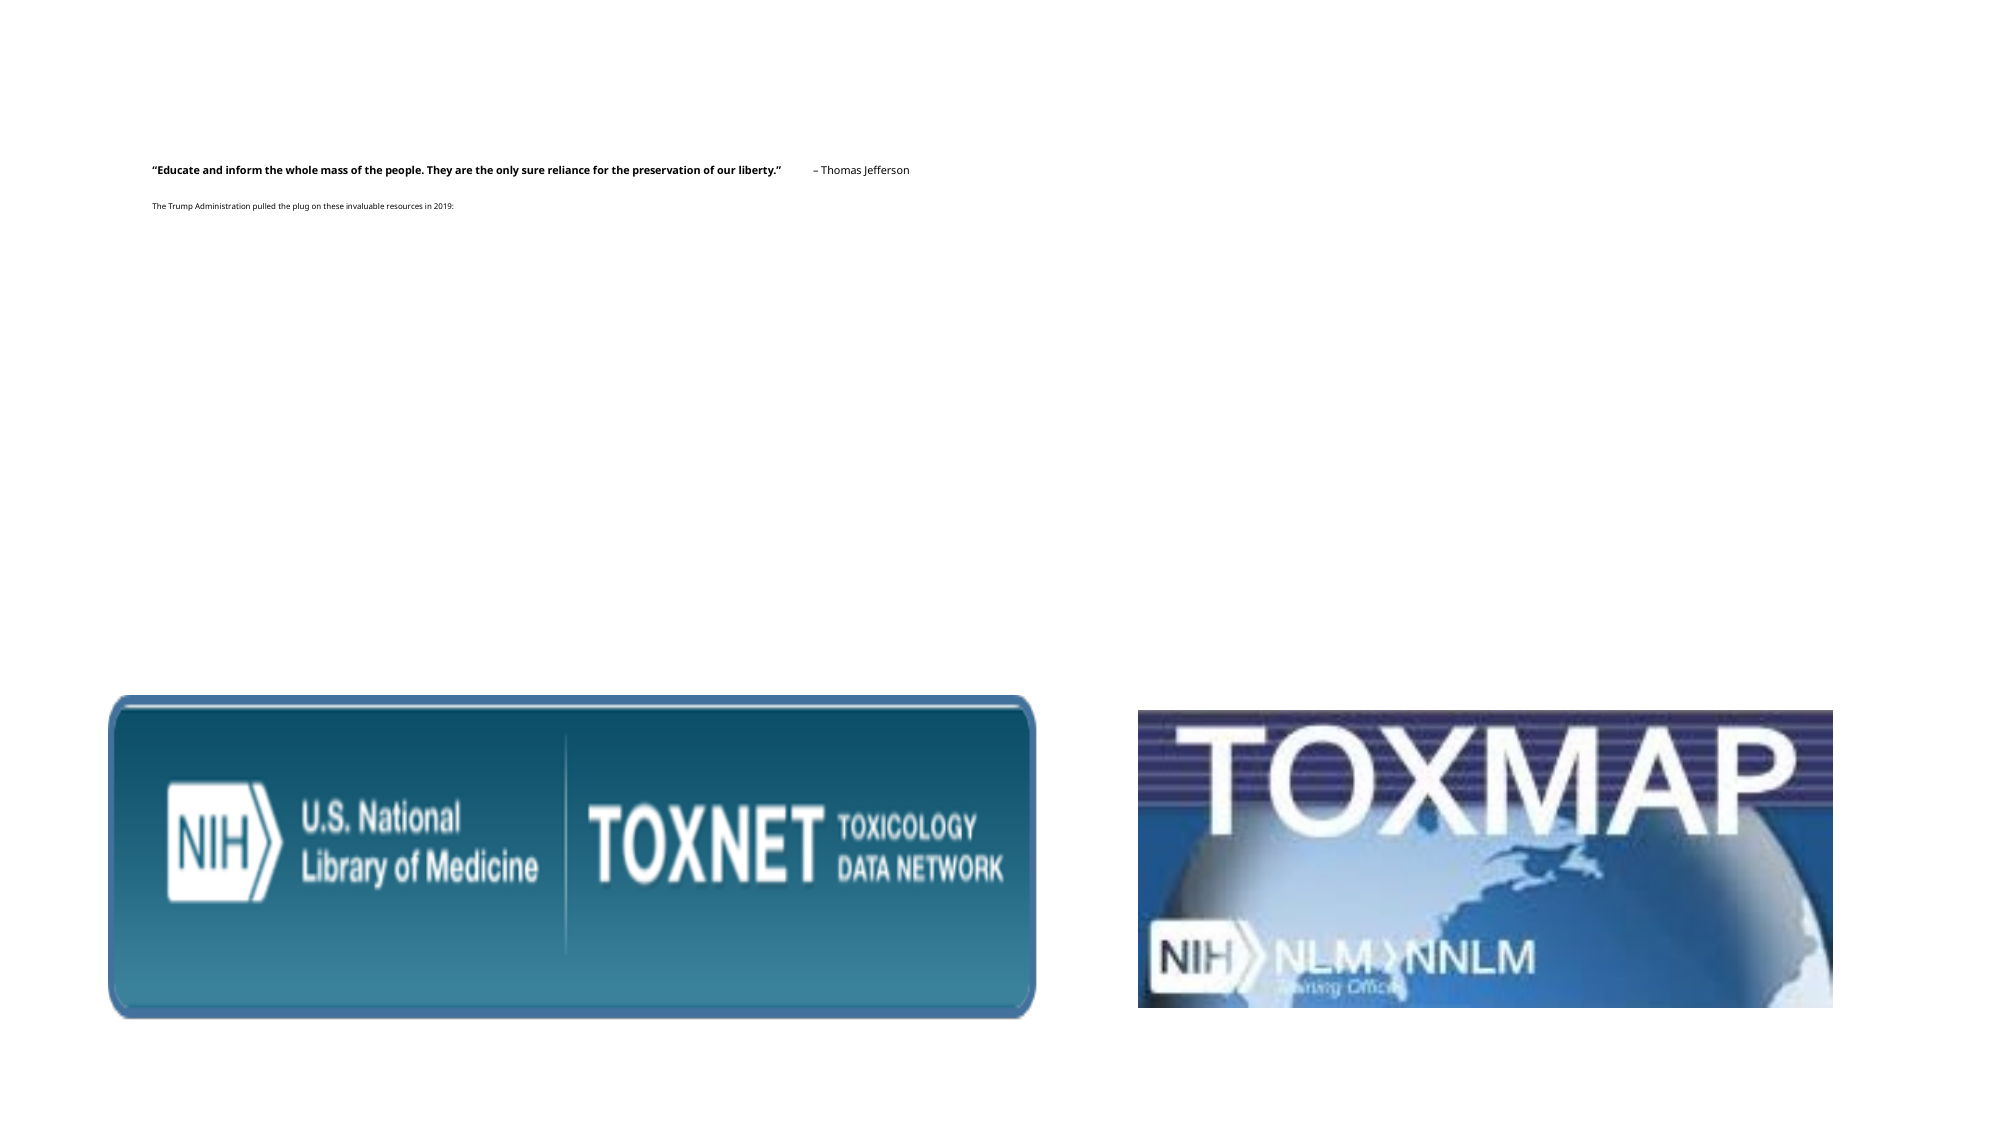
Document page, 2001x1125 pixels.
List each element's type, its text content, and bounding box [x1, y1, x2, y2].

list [1138, 710, 1833, 1008]
title “Educate and inform the whole mass of the people. They are the only sure reliance for the preservation of our liberty.” – Thomas Jefferson The Trump Administration pulled the plug on these invaluable resources in 2019: [137, 48, 1863, 266]
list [108, 695, 1038, 1022]
